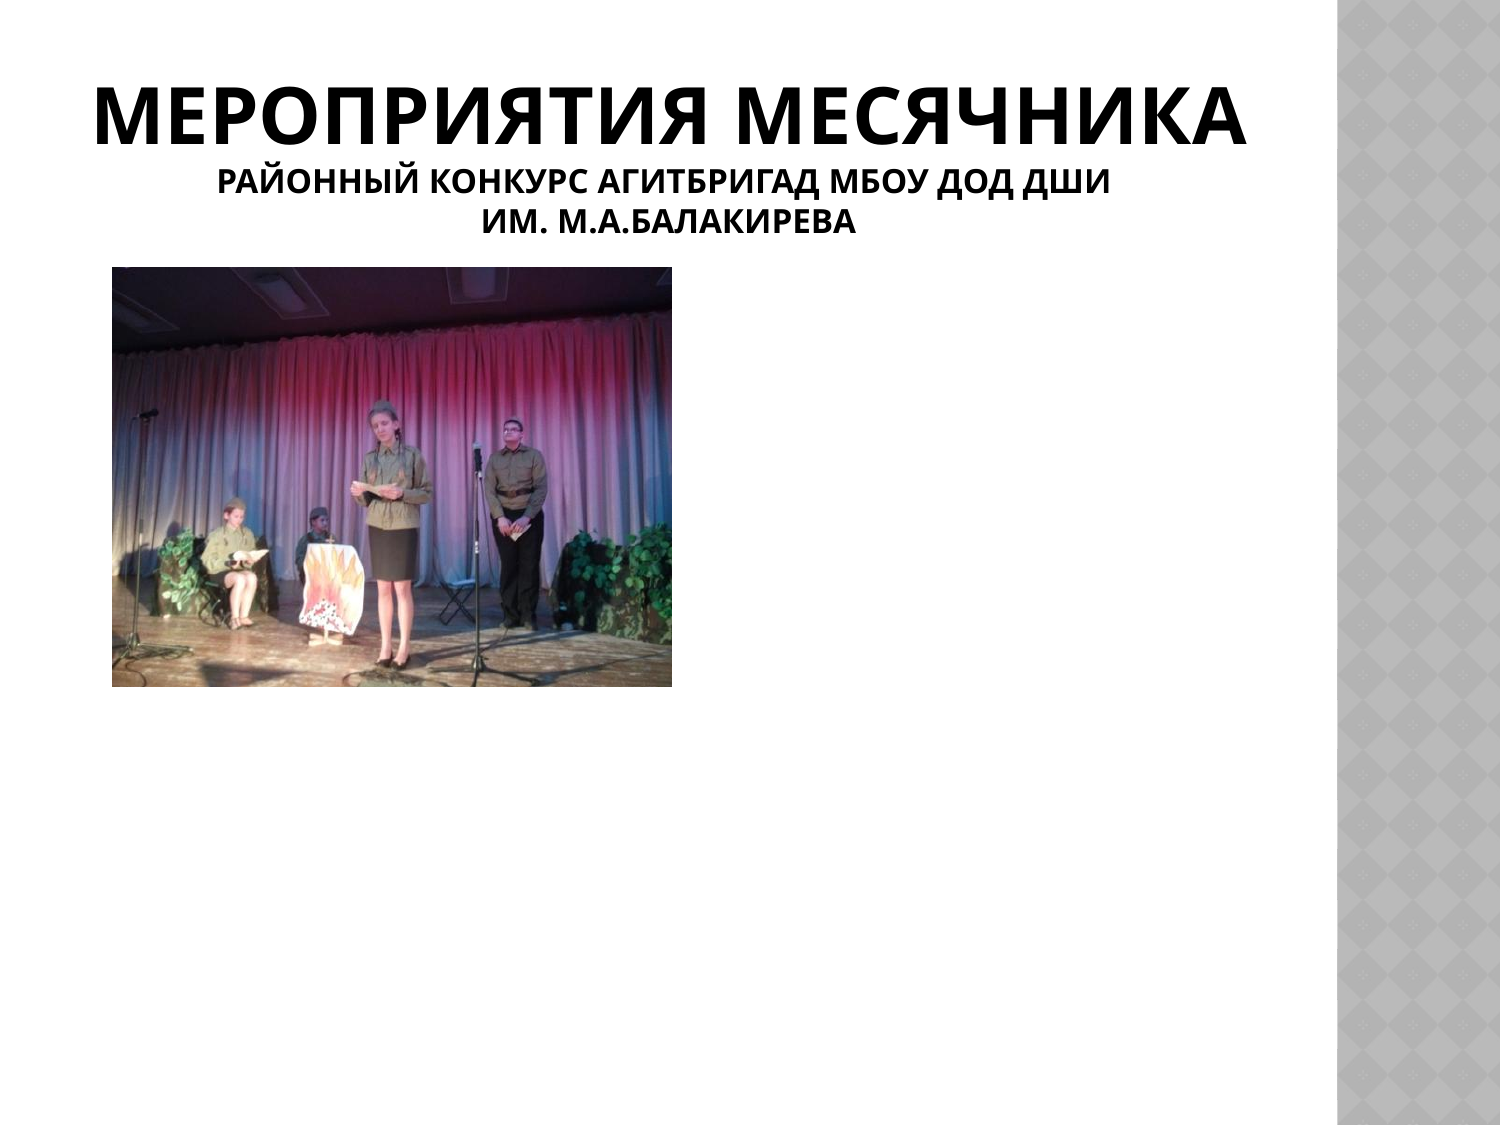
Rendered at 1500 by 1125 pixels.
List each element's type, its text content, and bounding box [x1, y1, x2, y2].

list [111, 266, 672, 688]
title Мероприятия месячника районный конкурс агитбригад МБОУ дод ДШИ им. М.а.Балакирева [75, 52, 1263, 240]
